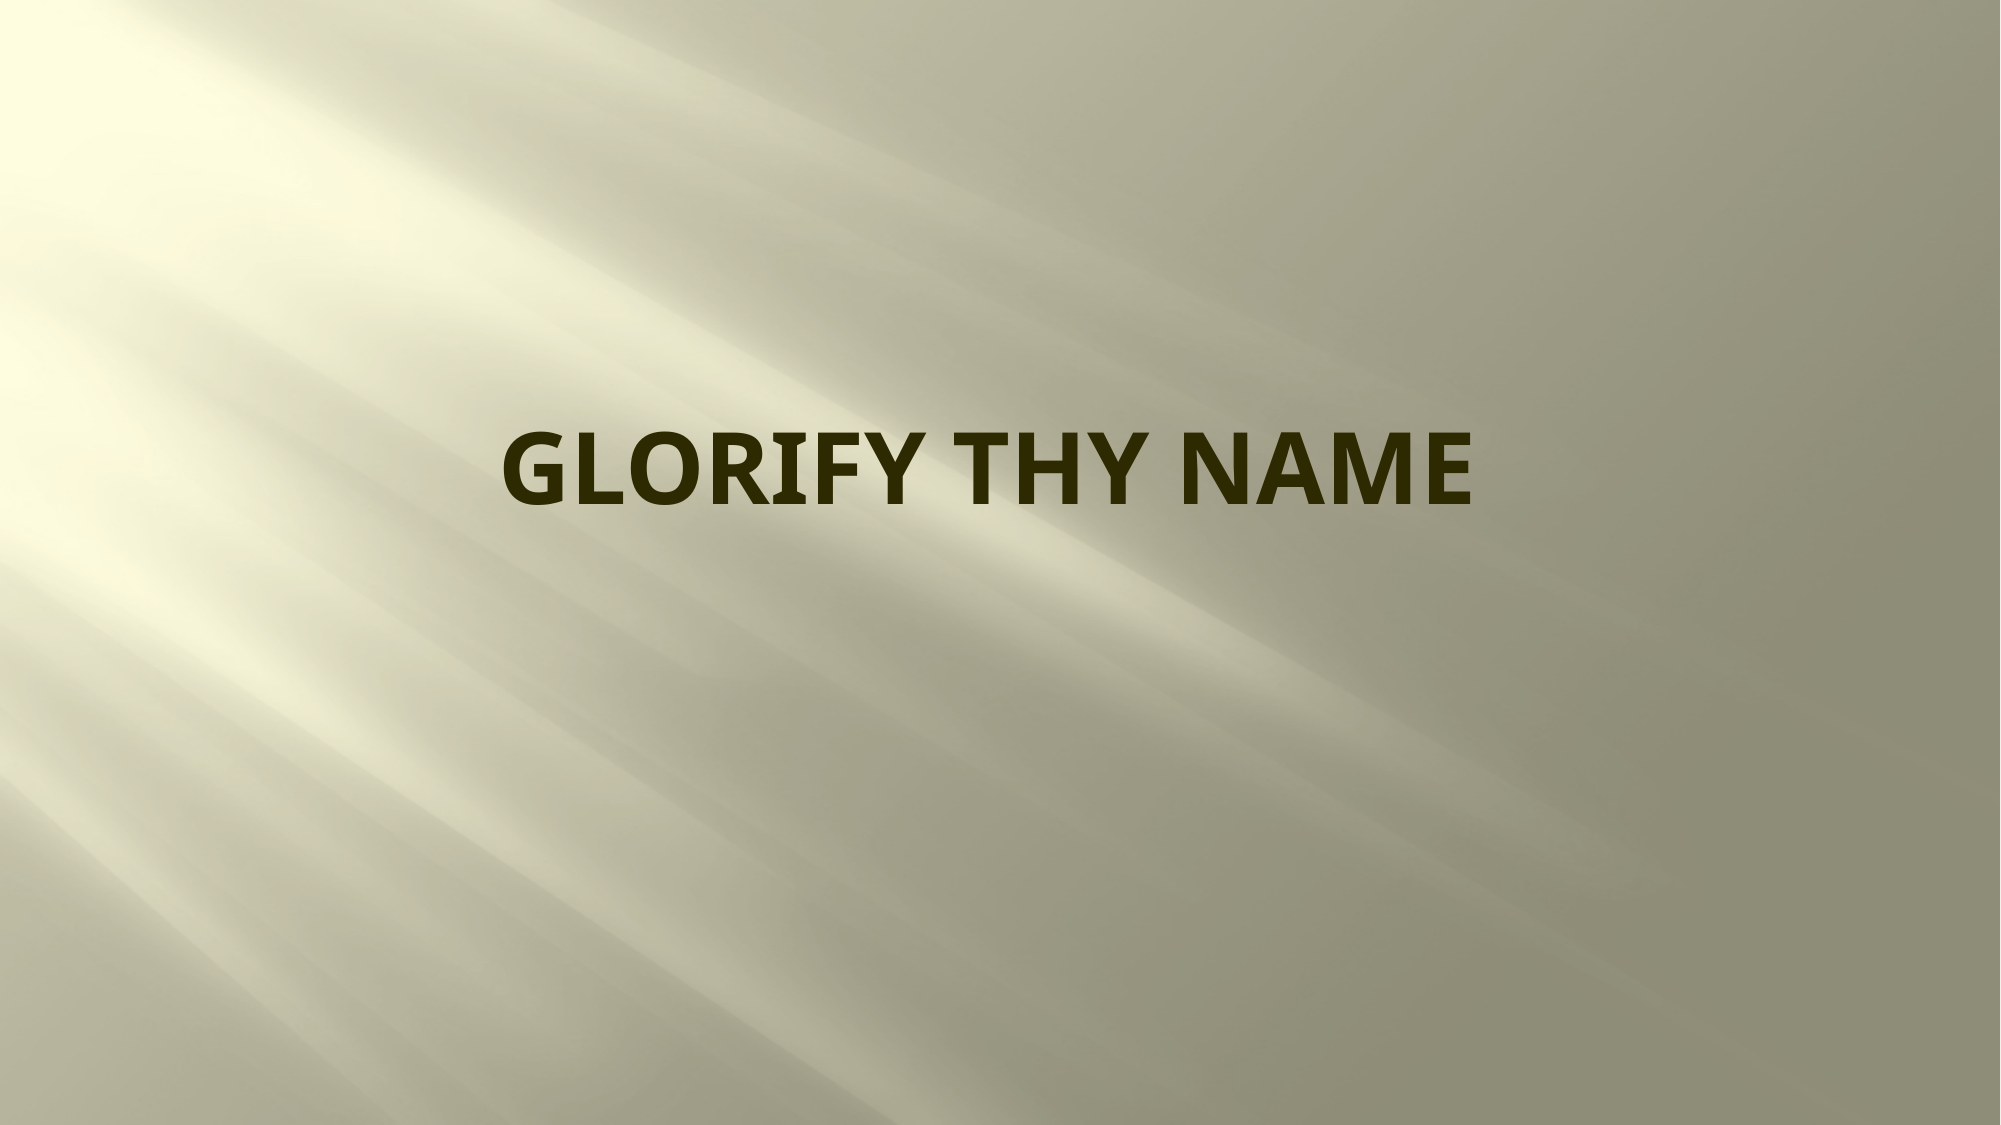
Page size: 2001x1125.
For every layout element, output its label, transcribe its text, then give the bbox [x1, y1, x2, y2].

title GLORIFY THY NAME [312, 224, 1663, 525]
